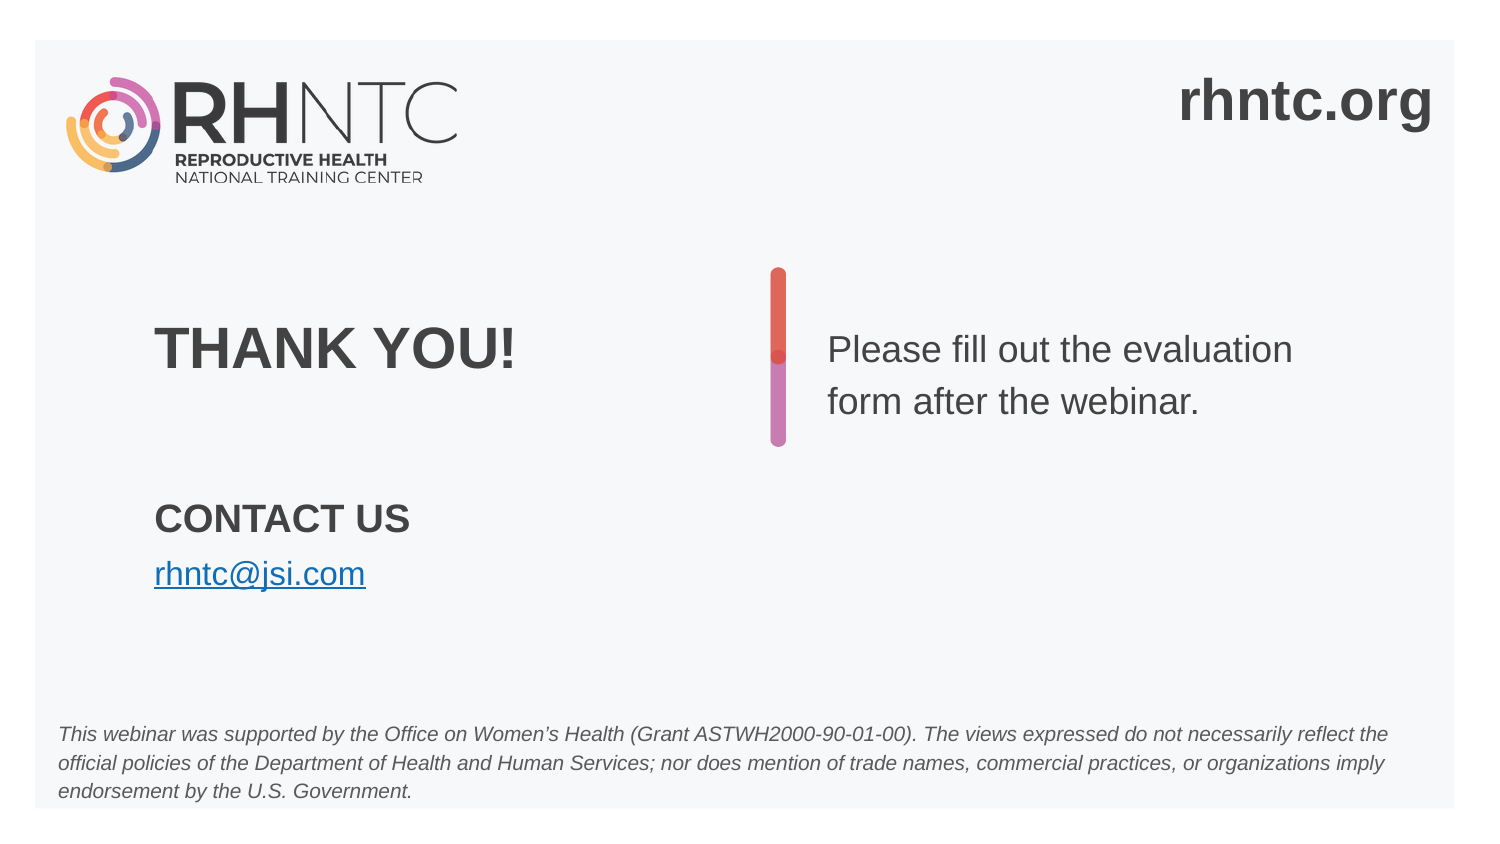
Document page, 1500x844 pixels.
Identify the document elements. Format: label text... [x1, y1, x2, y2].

list This webinar was supported by the Office on Women’s Health (Grant ASTWH2000-90-01-00). The views expressed do not necessarily reflect the official policies of the Department of Health and Human Services; nor does mention of trade names, commercial practices, or organizations imply endorsement by the U.S. Government. [43, 701, 1436, 800]
title THANK YOU! [139, 295, 764, 418]
list CONTACT US [139, 471, 649, 531]
picture [771, 268, 786, 447]
picture [66, 77, 457, 183]
list rhntc@jsi.com [139, 531, 660, 675]
list Please fill out the evaluation form after the webinar. [812, 303, 1343, 409]
